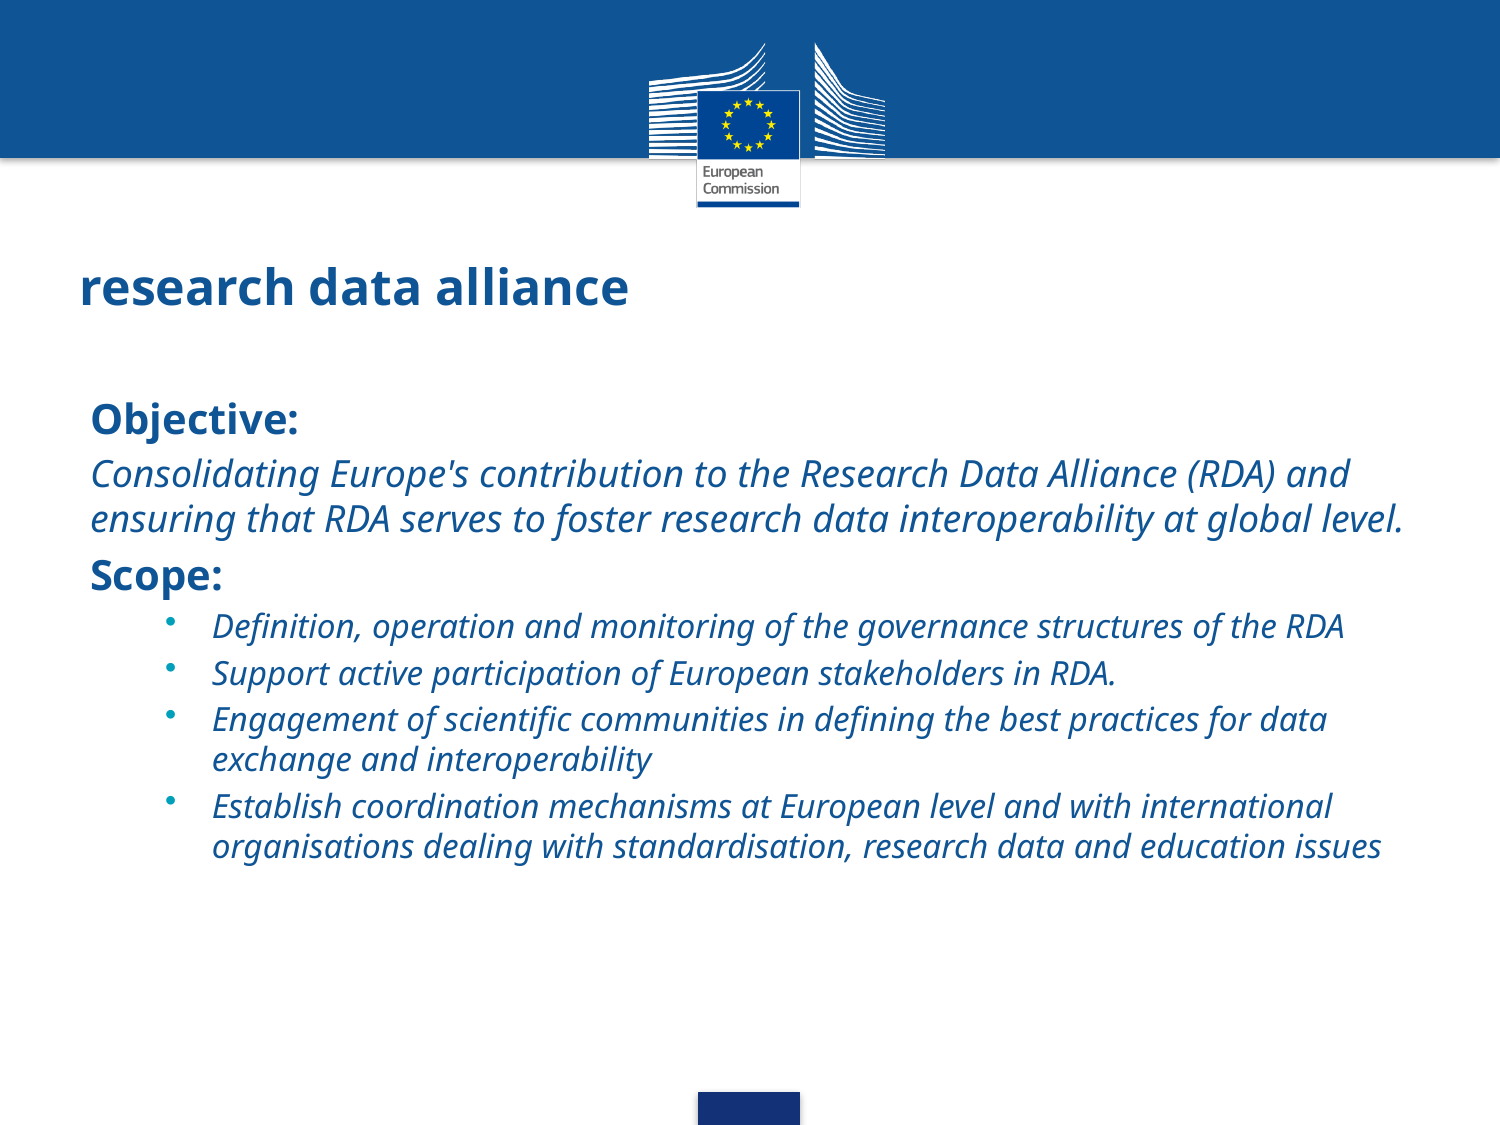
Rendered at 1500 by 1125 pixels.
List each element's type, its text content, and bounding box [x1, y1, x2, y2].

picture [649, 42, 885, 208]
list Objective: Consolidating Europe's contribution to the Research Data Alliance (RDA) and ensuring that RDA serves to foster research data interoperability at global level. Scope: Definition, operation and monitoring of the governance structures of the RDA Support active participation of European stakeholders in RDA. Engagement of scientific communities in defining the best practices for data exchange and interoperability Establish coordination mechanisms at European level and with international organisations dealing with standardisation, research data and education issues [75, 385, 1425, 1056]
title research data alliance [64, 208, 1415, 362]
